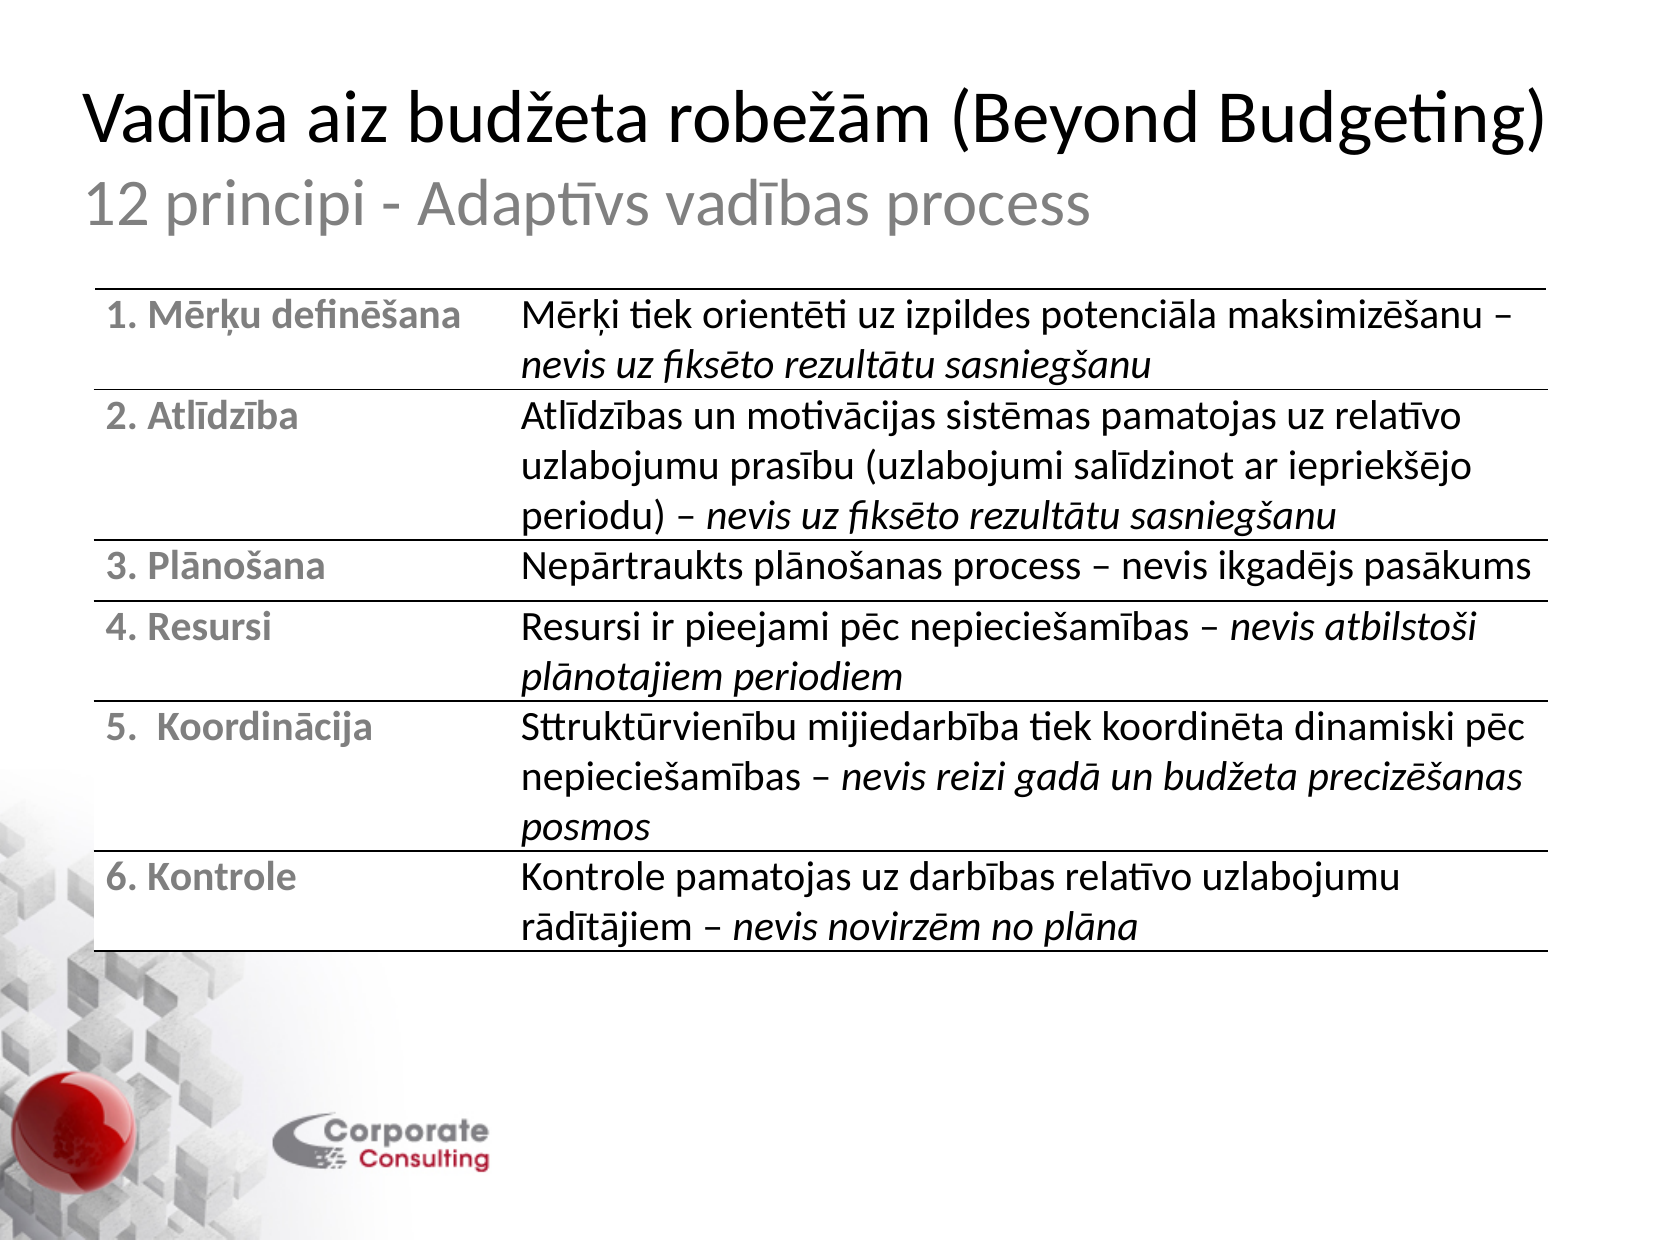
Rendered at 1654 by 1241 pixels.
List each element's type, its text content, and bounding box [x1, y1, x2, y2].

table_cell 3. Plānošana [95, 541, 510, 600]
table_header 1. Mērķu definēšana [95, 290, 510, 389]
table_cell 2. Atlīdzība [95, 390, 510, 539]
table_cell Nepārtraukts plānošanas process – nevis ikgadējs pasākums [510, 541, 1546, 600]
table_header Mērķi tiek orientēti uz izpildes potenciāla maksimizēšanu – nevis uz fiksēto rezultātu sasniegšanu [510, 290, 1546, 389]
table_cell Atlīdzības un motivācijas sistēmas pamatojas uz relatīvo uzlabojumu prasību (uzlabojumi salīdzinot ar iepriekšējo periodu) – nevis uz fiksēto rezultātu sasniegšanu [510, 390, 1546, 539]
table_cell 5. Koordinācija [95, 702, 510, 850]
table_cell 6. Kontrole [95, 852, 510, 950]
table_cell Resursi ir pieejami pēc nepieciešamības – nevis atbilstoši plānotajiem periodiem [510, 602, 1546, 700]
picture [0, 0, 1654, 1240]
title Vadība aiz budžeta robežām (Beyond Budgeting) 12 principi - Adaptīvs vadības process [82, 49, 1571, 257]
table_cell Sttruktūrvienību mijiedarbība tiek koordinēta dinamiski pēc nepieciešamības – nevis reizi gadā un budžeta precizēšanas posmos [510, 702, 1546, 850]
table_cell 4. Resursi [95, 602, 510, 700]
table_cell Kontrole pamatojas uz darbības relatīvo uzlabojumu rādītājiem – nevis novirzēm no plāna [510, 852, 1546, 950]
